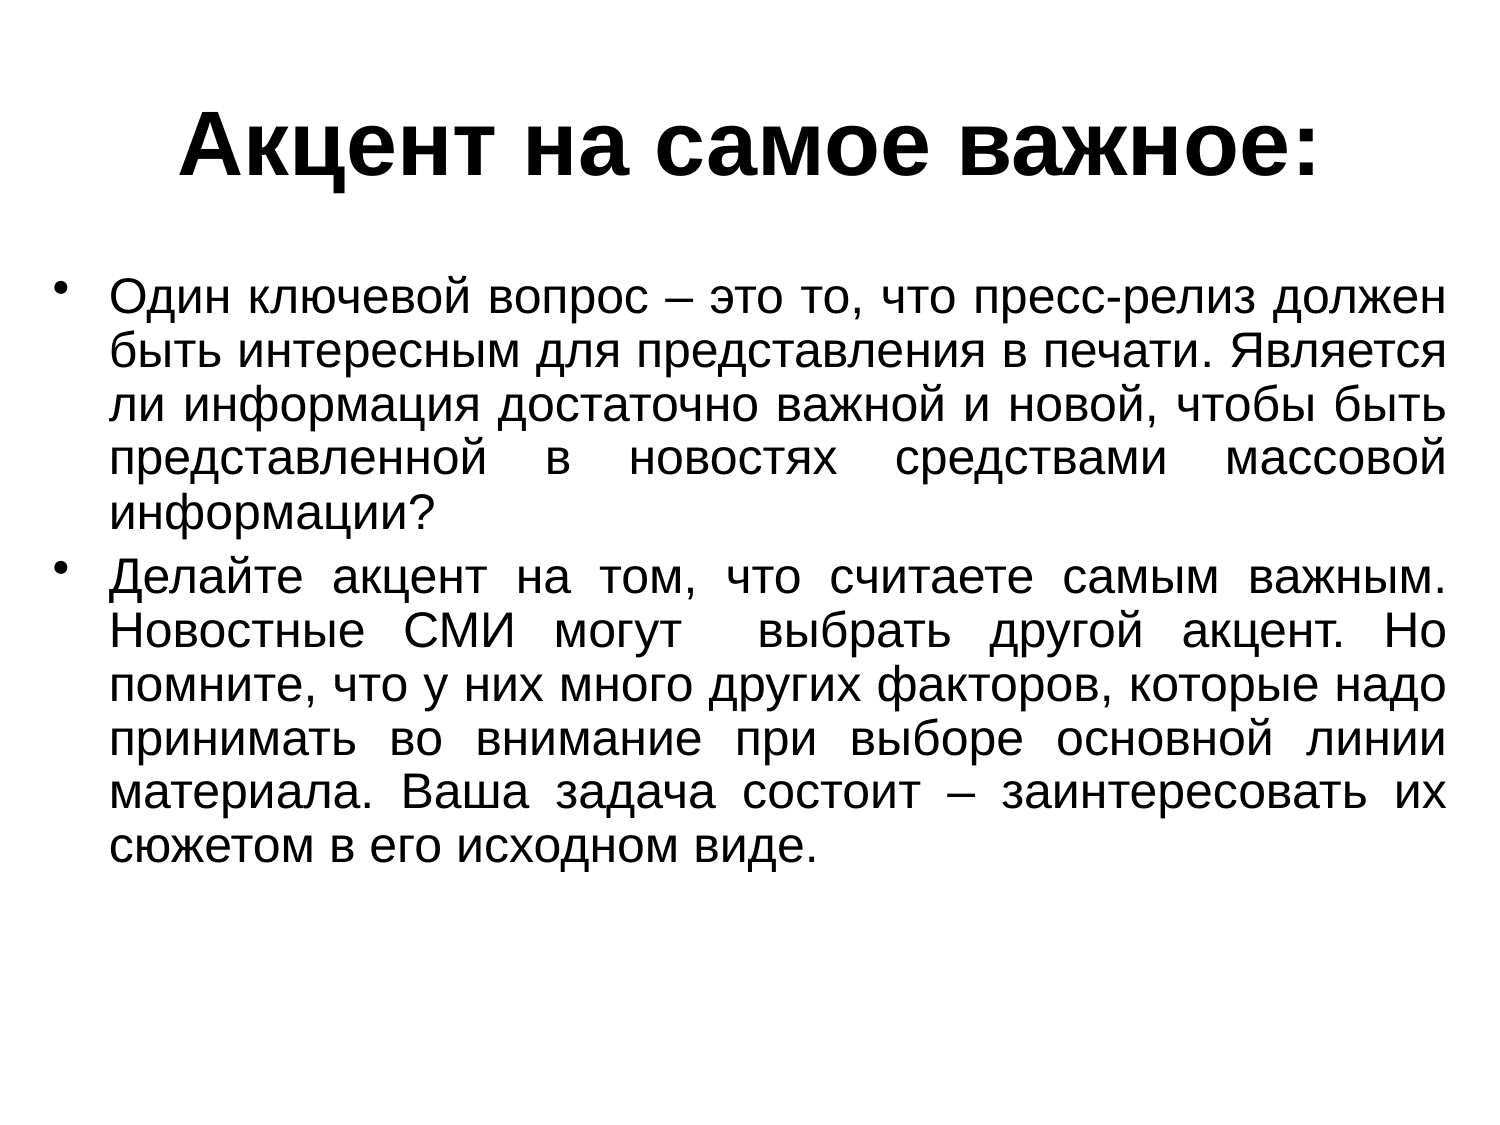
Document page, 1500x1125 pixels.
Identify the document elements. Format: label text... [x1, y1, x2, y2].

list Один ключевой вопрос – это то, что пресс-релиз должен быть интересным для представления в печати. Является ли информация достаточно важной и новой, чтобы быть представленной в новостях средствами массовой информации? Делайте акцент на том, что считаете самым важным. Новостные СМИ могут выбрать другой акцент. Но помните, что у них много других факторов, которые надо принимать во внимание при выборе основной линии материала. Ваша задача состоит – заинтересовать их сюжетом в его исходном виде. [37, 262, 1463, 1006]
title Акцент на самое важное: [74, 44, 1426, 233]
